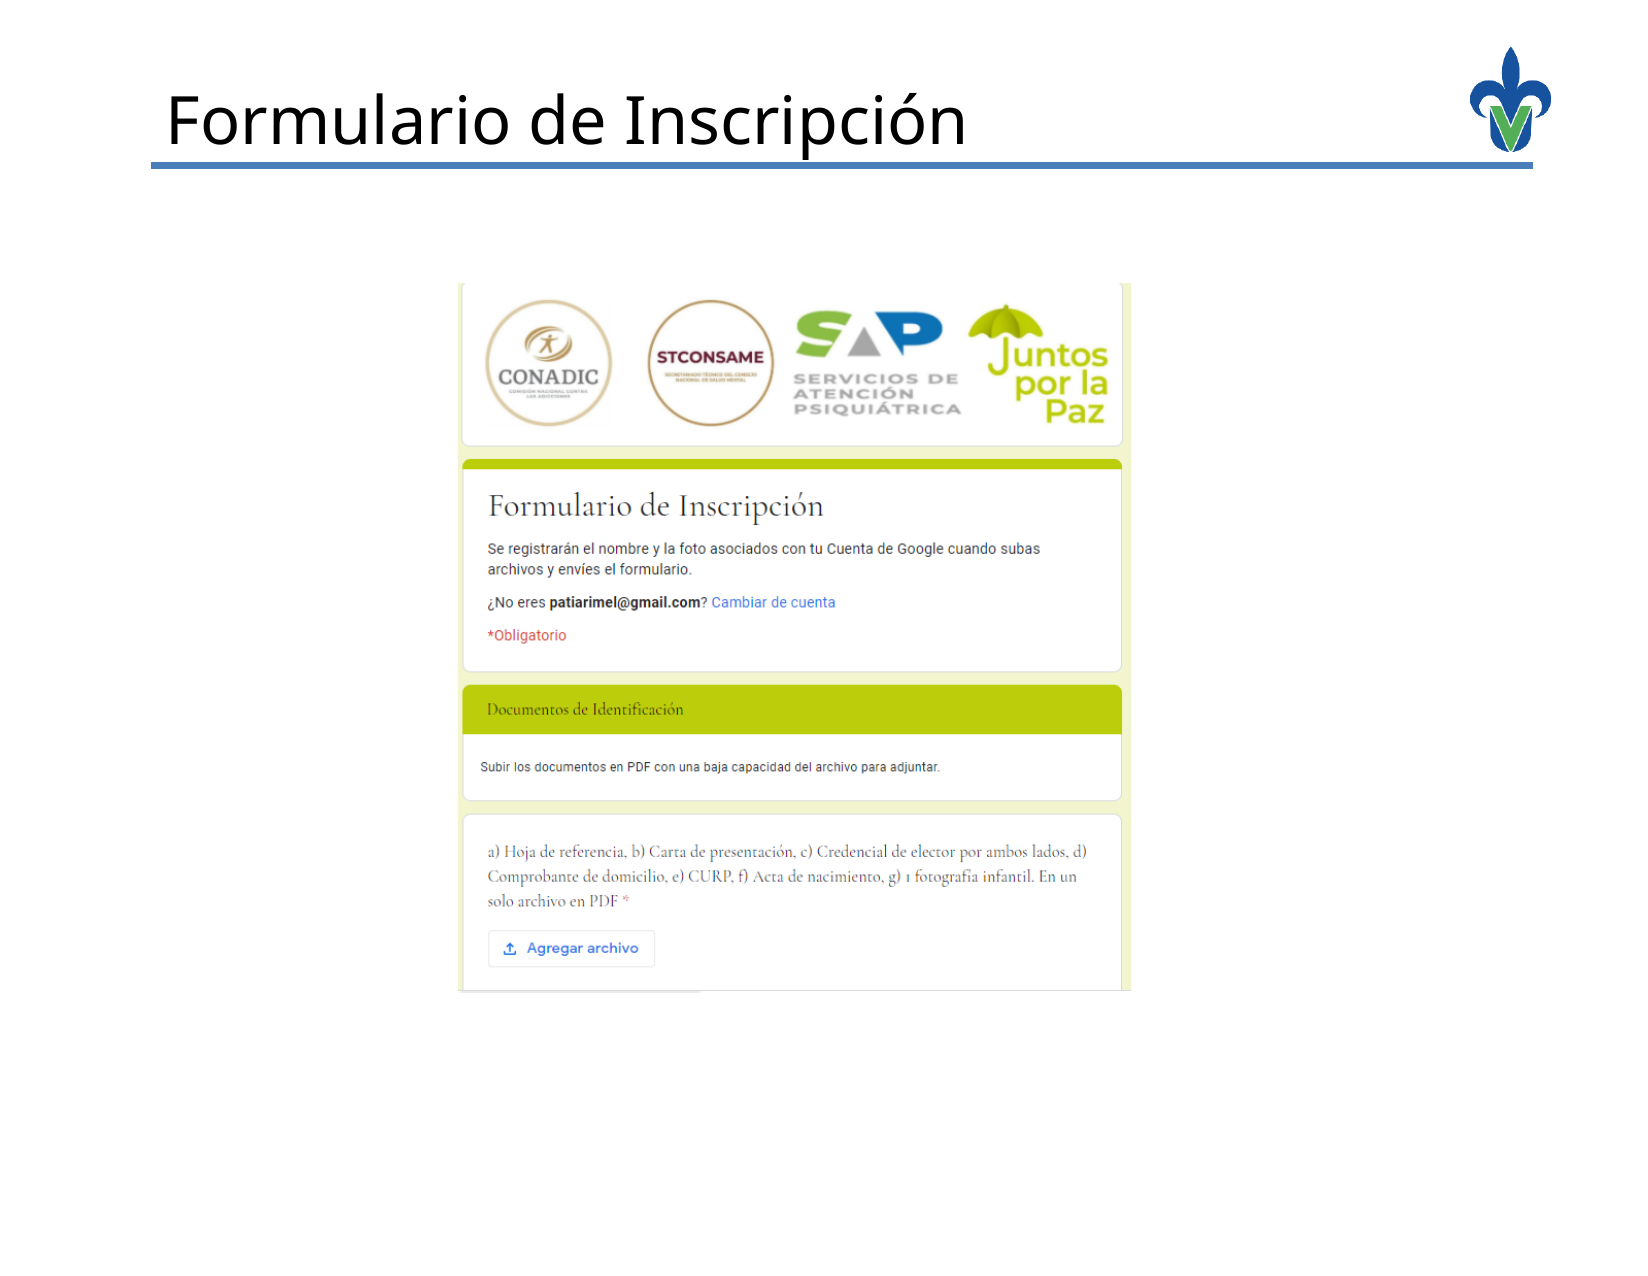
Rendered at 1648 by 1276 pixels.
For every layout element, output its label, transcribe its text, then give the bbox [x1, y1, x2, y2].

title Formulario de Inscripción [150, 82, 1599, 155]
picture [457, 283, 1132, 993]
picture [1461, 43, 1560, 82]
